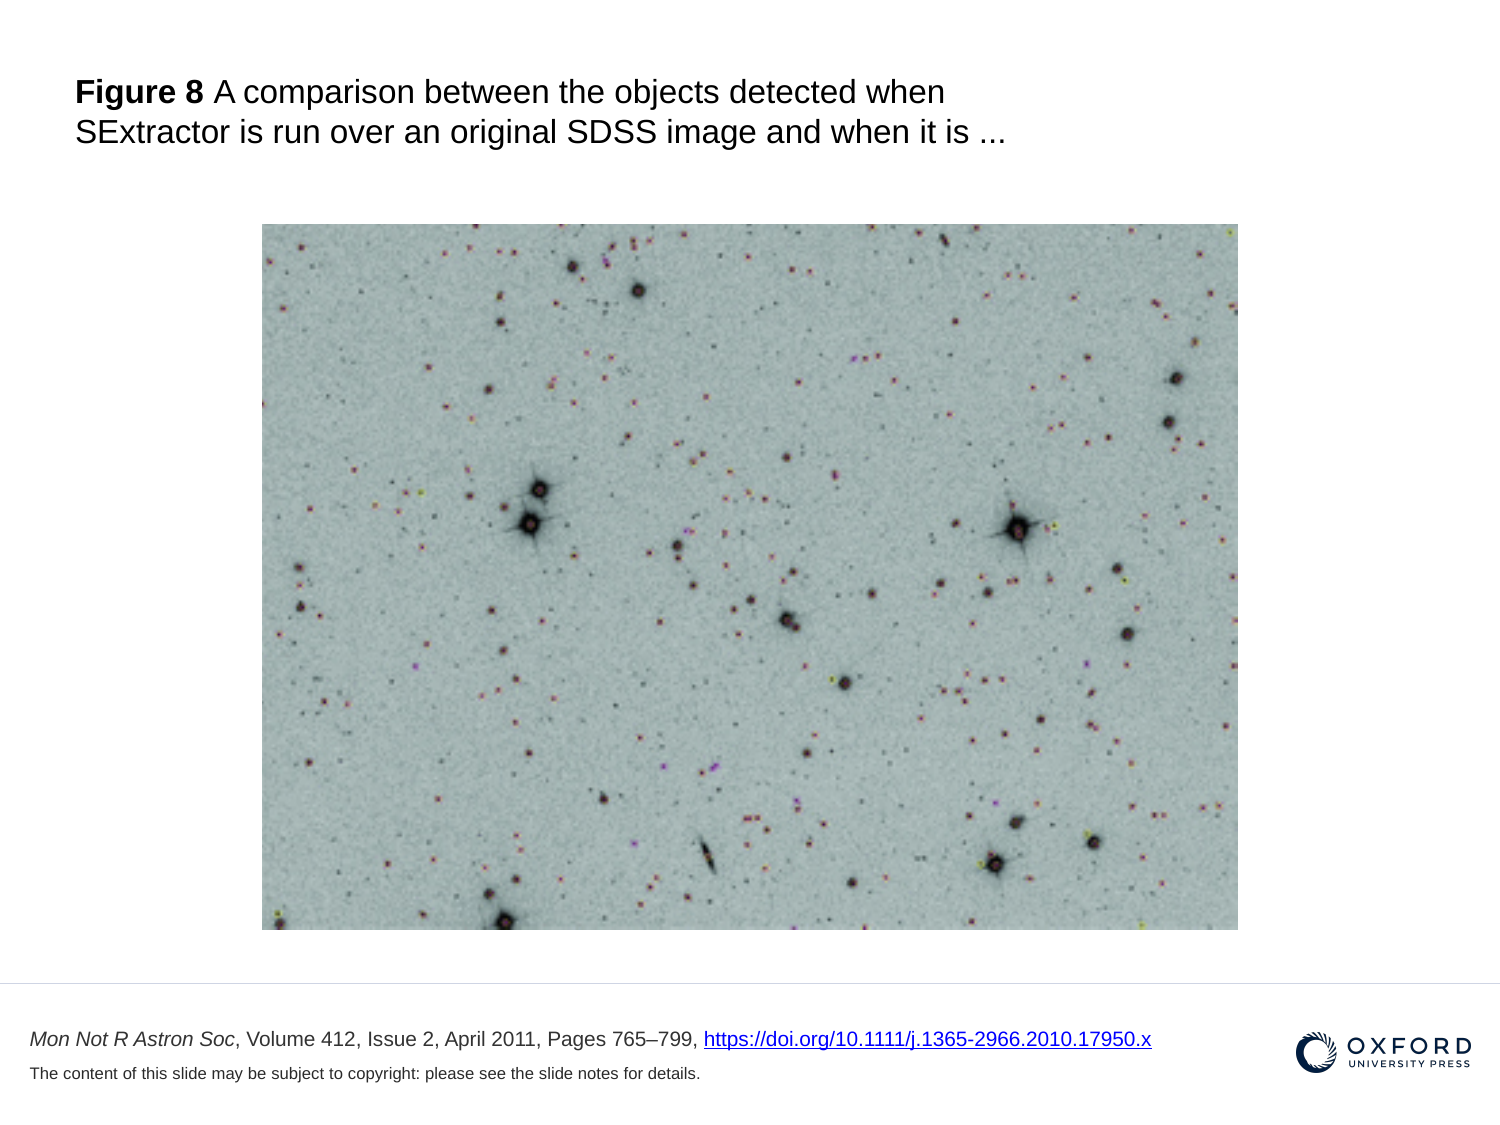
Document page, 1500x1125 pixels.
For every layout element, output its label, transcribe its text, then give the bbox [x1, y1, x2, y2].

title Figure 8 A comparison between the objects detected when SExtractor is run over an original SDSS image and when it is ... [75, 69, 1078, 171]
picture [262, 224, 1238, 930]
picture [1296, 1032, 1471, 1073]
footer Mon Not R Astron Soc, Volume 412, Issue 2, April 2011, Pages 765–799, https://doi.org/10.1111/j.1365-2966.2010.17950.x The content of this slide may be subject to copyright: please see the slide notes for details. [0, 983, 1260, 1125]
